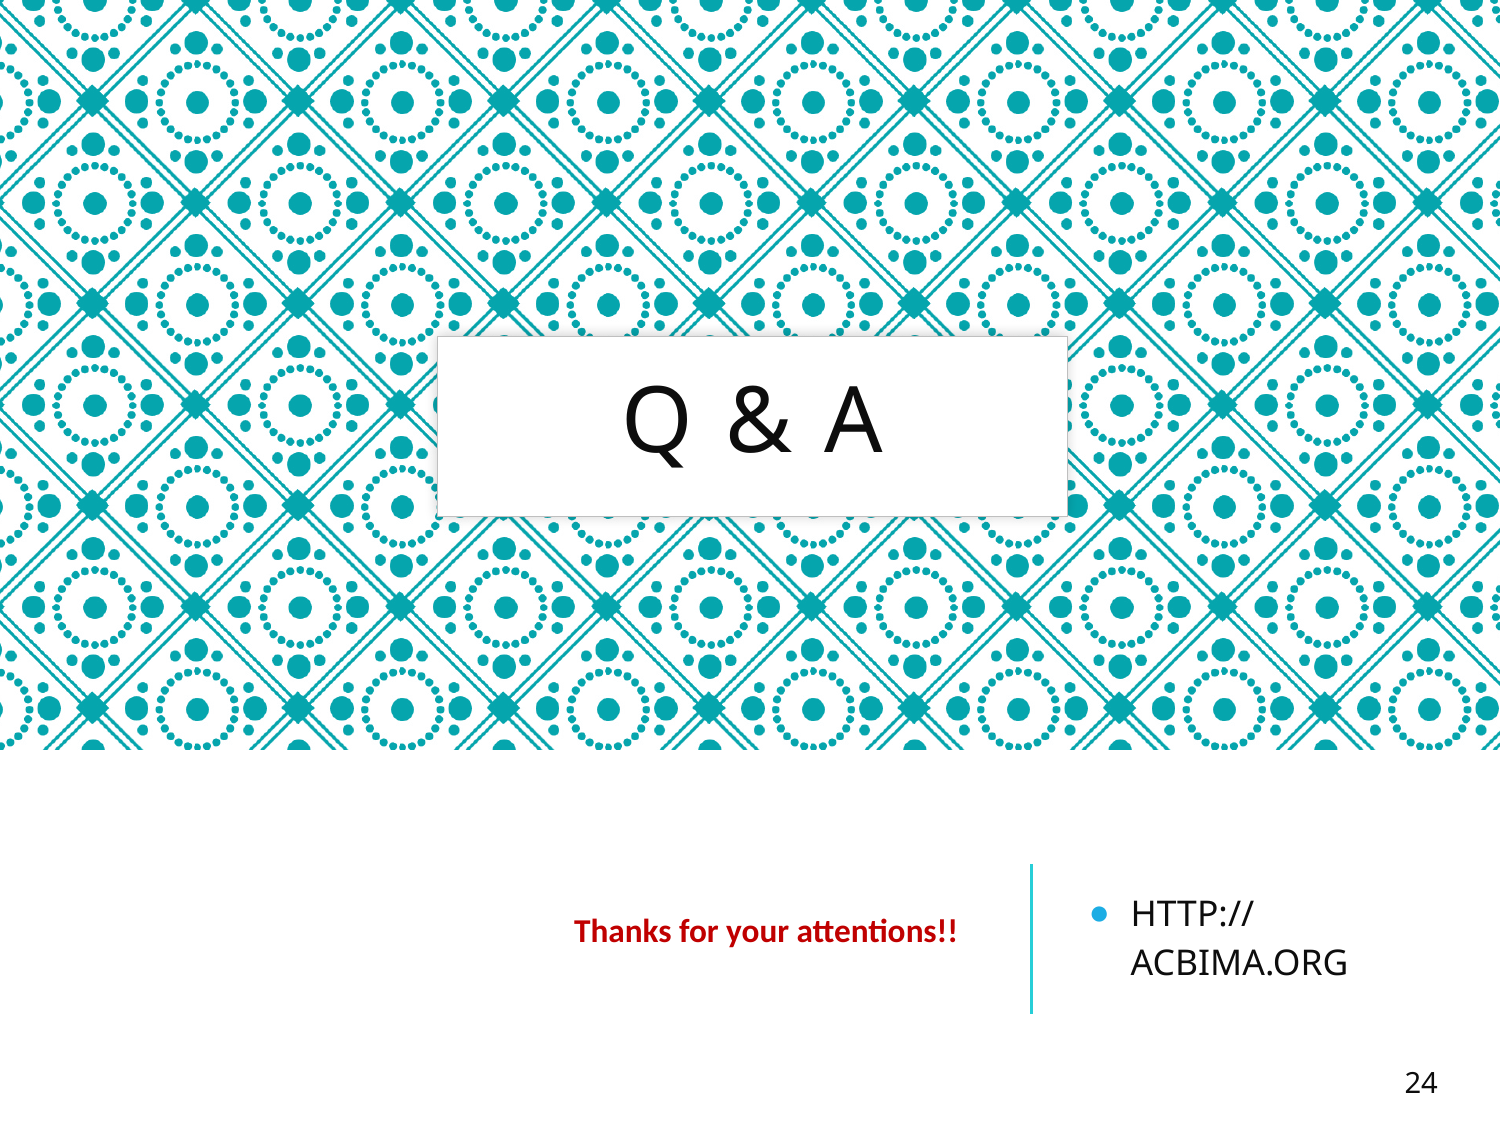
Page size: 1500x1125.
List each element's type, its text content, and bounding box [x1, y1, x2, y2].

title Q & A [437, 336, 1068, 517]
list Thanks for your attentions!! [504, 858, 1029, 999]
slide_number 24 [1333, 1061, 1454, 1107]
text_box HTTP://ACBIMA.ORG [1059, 813, 1477, 1054]
